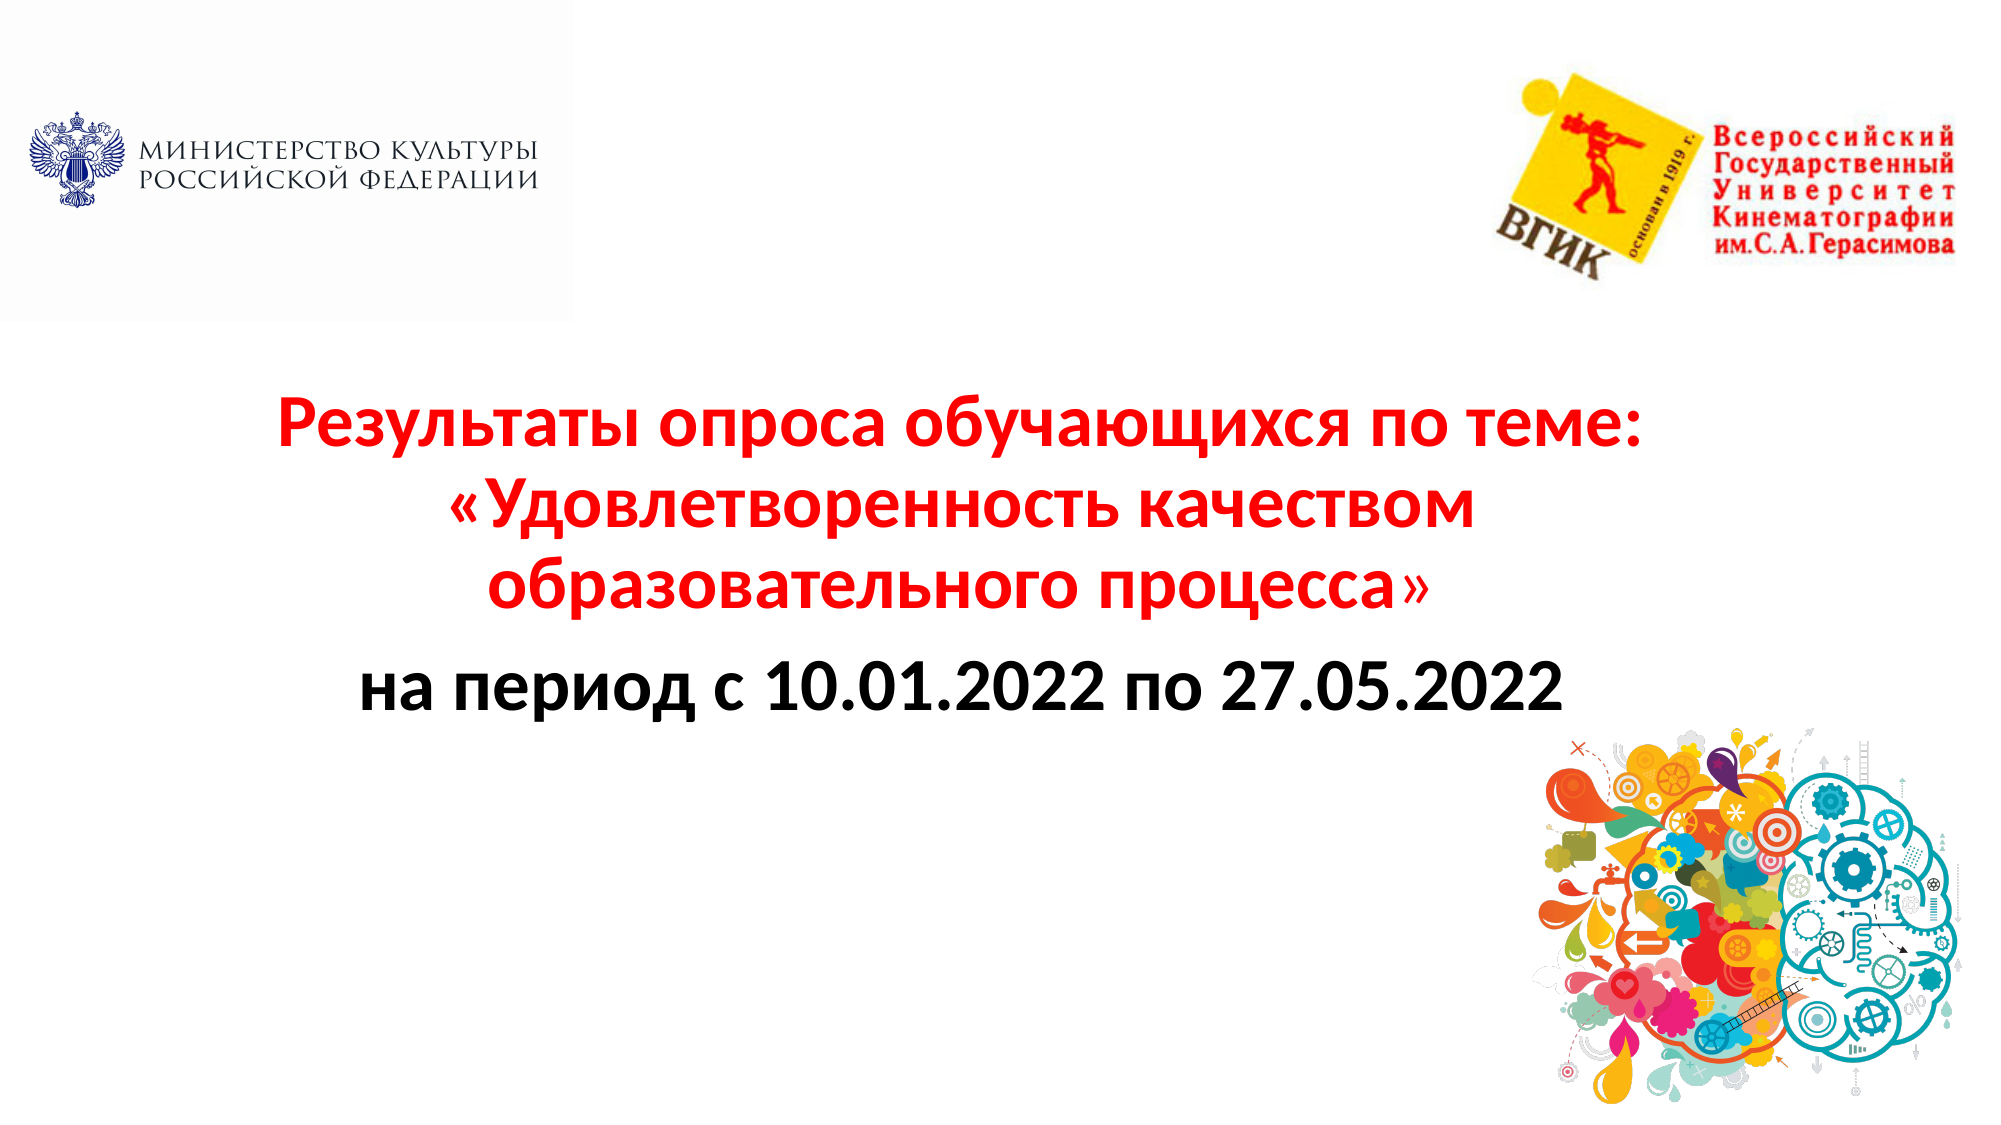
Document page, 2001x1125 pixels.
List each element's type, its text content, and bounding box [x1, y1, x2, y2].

picture [0, 0, 573, 322]
picture [1492, 27, 1962, 342]
picture [1531, 728, 1962, 1104]
list Результаты опроса обучающихся по теме: «Удовлетворенность качеством образовательного процесса» на период c 10.01.2022 по 27.05.2022 [147, 373, 1776, 806]
